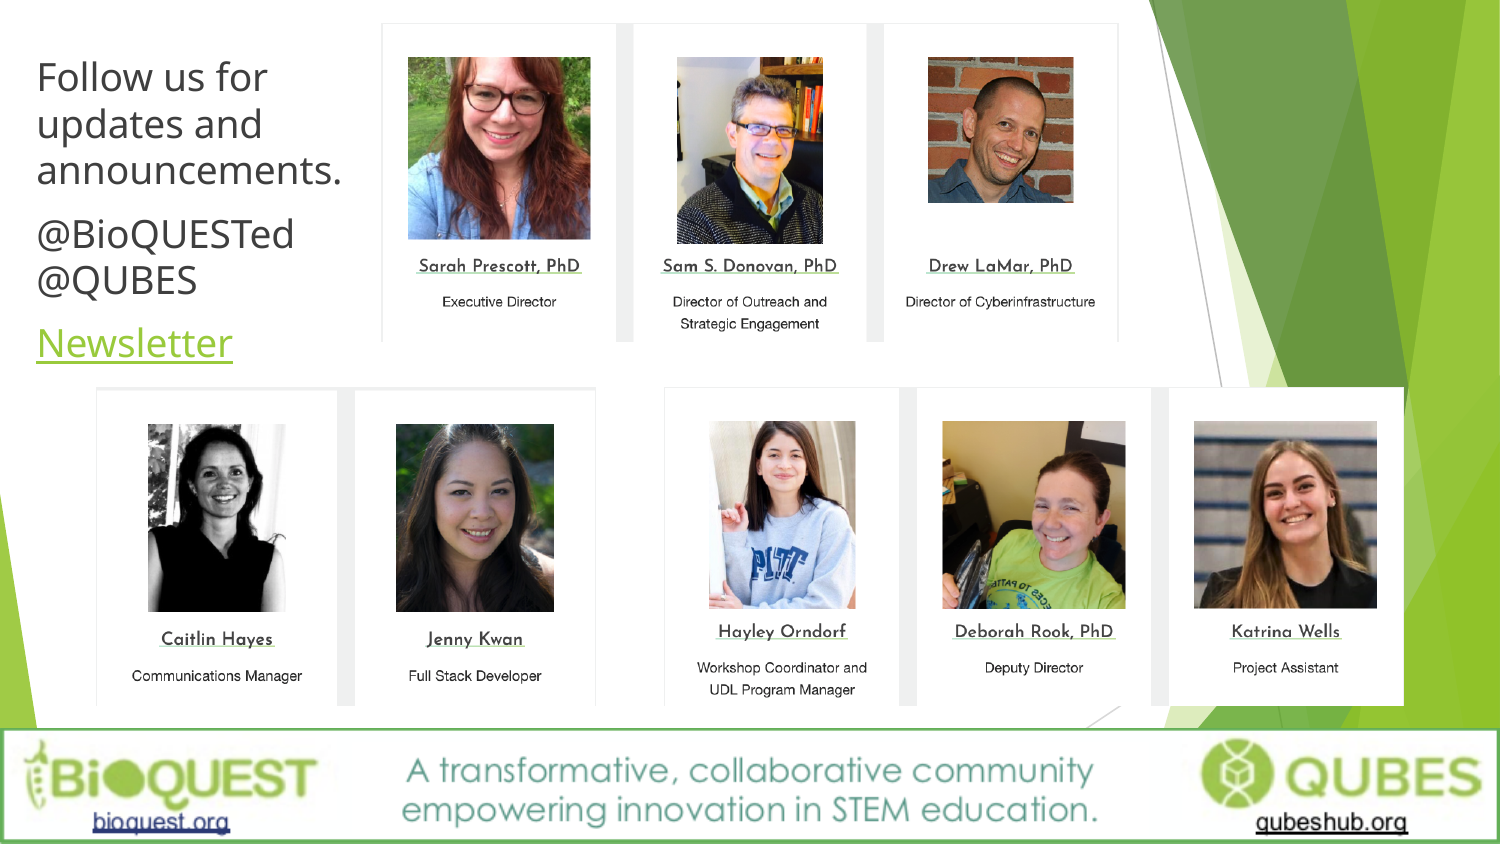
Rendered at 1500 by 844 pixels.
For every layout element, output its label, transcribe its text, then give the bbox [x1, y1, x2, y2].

picture [663, 387, 1404, 707]
picture [380, 23, 1119, 342]
list Follow us for updates and announcements. @BioQUESTed @QUBES Newsletter [24, 47, 364, 366]
picture [0, 728, 1500, 844]
picture [96, 387, 597, 707]
